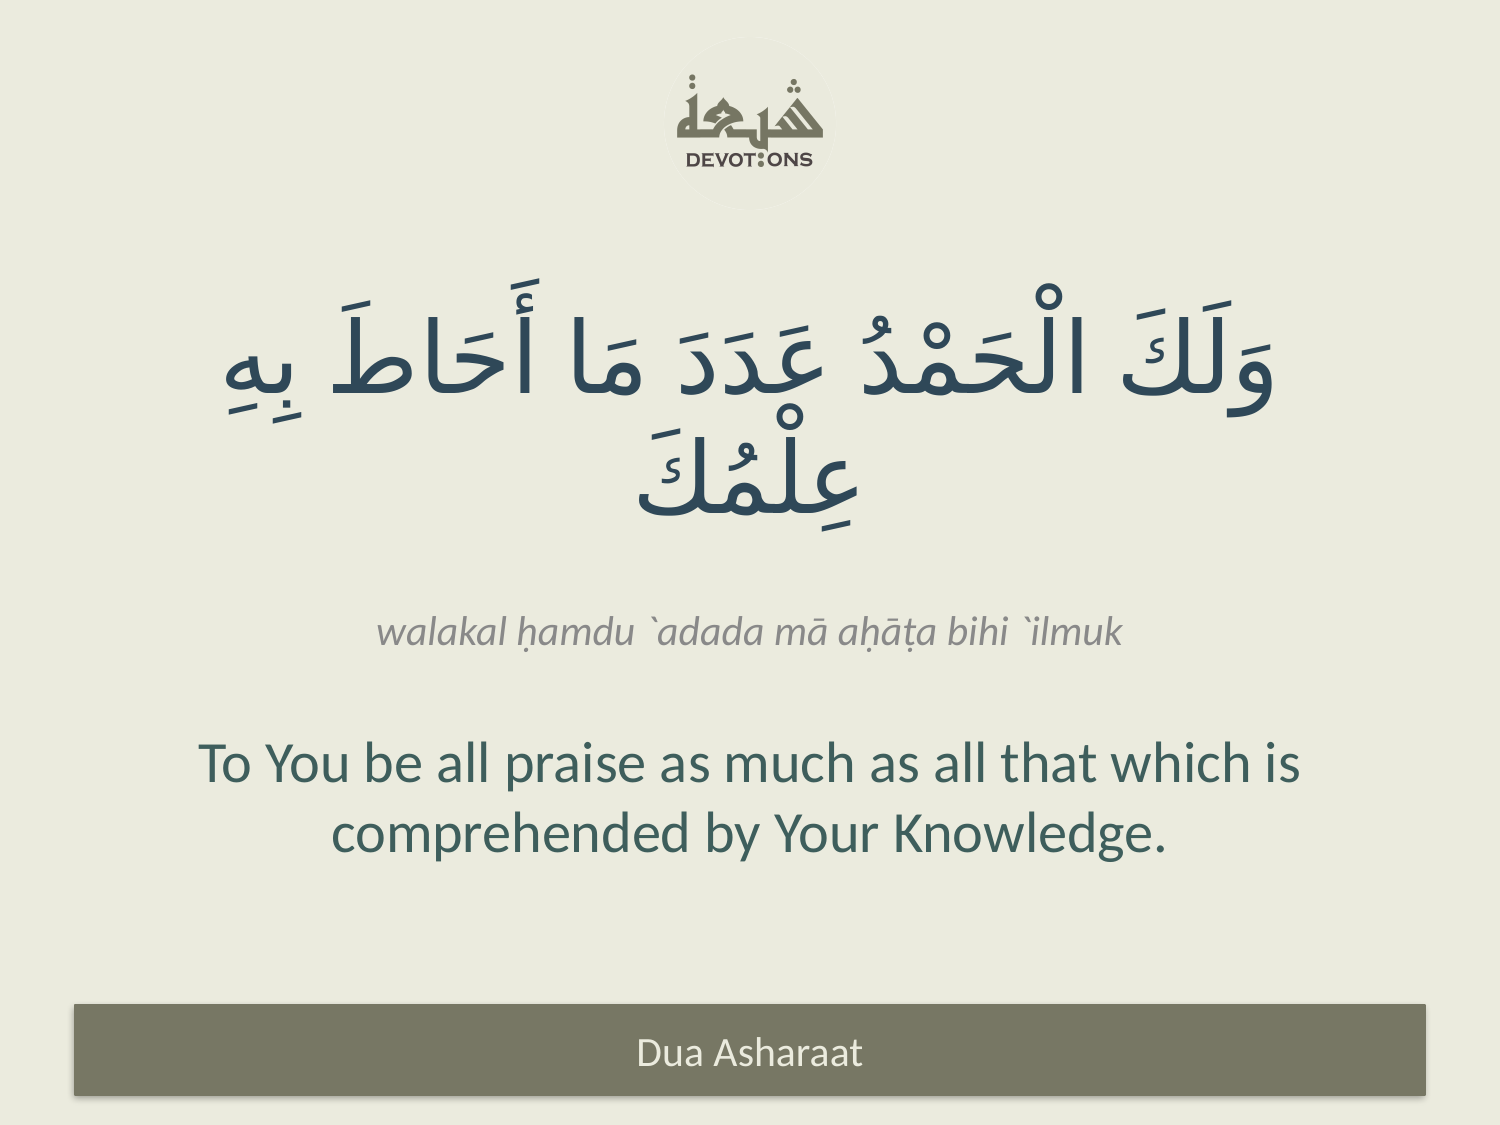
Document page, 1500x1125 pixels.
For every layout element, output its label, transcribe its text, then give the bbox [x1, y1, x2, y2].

text_box Dua Asharaat [621, 1017, 879, 1083]
text_box [74, 1004, 1426, 1096]
picture [656, 29, 844, 218]
text_box وَلَكَ الْحَمْدُ عَدَدَ مَا أَحَاطَ بِهِ عِلْمُكَ walakal ḥamdu `adada mā aḥāṭa bihi `ilmuk To You be all praise as much as all that which is comprehended by Your Knowledge. [74, 286, 1425, 871]
